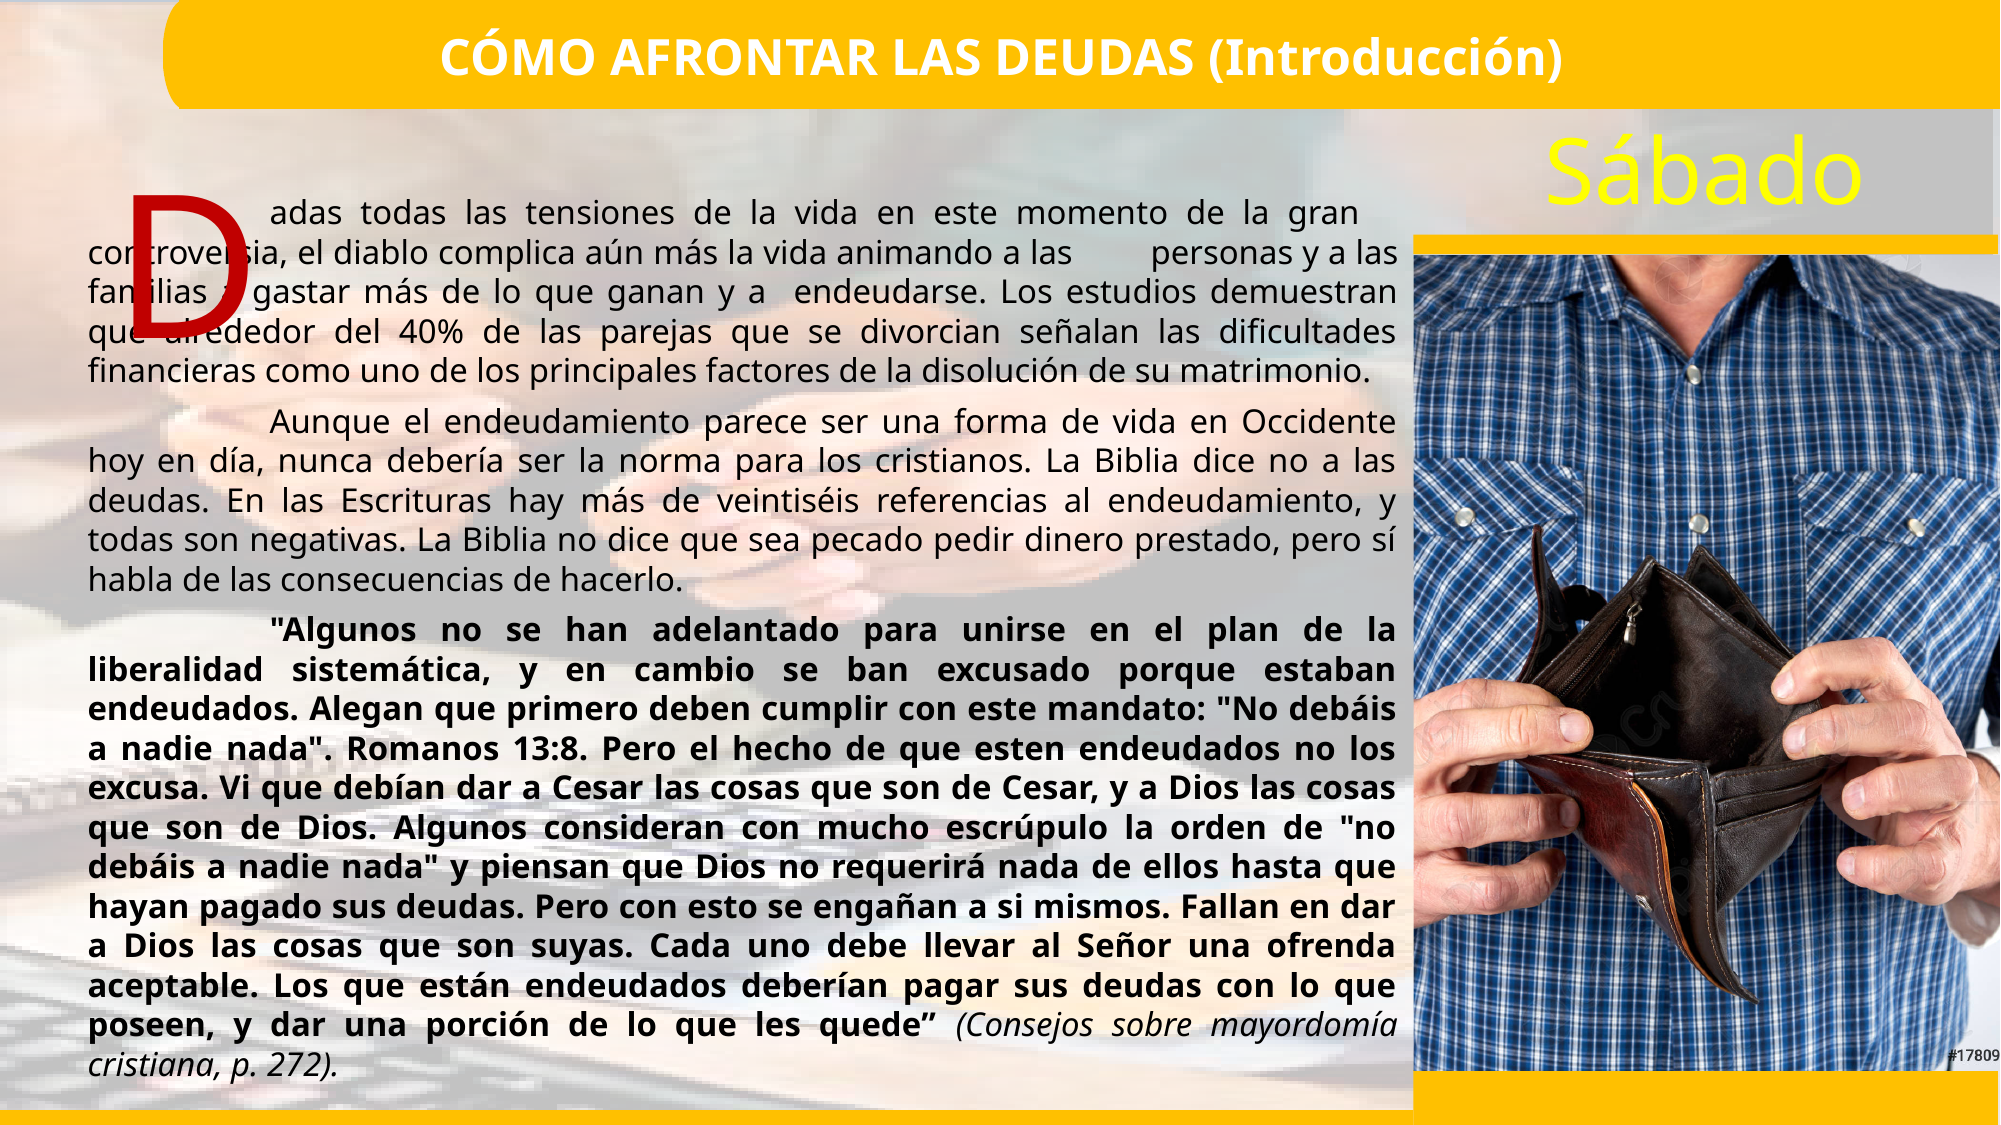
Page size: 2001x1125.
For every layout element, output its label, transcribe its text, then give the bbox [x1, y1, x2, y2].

picture [1413, 255, 2000, 1071]
text_box D [61, 126, 315, 386]
text_box CÓMO AFRONTAR LAS DEUDAS (Introducción) [0, 17, 2000, 93]
text_box adas todas las tensiones de la vida en este momento de la gran controversia, el diablo complica aún más la vida animando a las personas y a las familias a gastar más de lo que ganan y a endeudarse. Los estudios demuestran que alrededor del 40% de las parejas que se divorcian señalan las dificultades financieras como uno de los principales factores de la disolución de su matrimonio. Aunque el endeudamiento parece ser una forma de vida en Occidente hoy en día, nunca debería ser la norma para los cristianos. La Biblia dice no a las deudas. En las Escrituras hay más de veintiséis referencias al endeudamiento, y todas son negativas. La Biblia no dice que sea pecado pedir dinero prestado, pero sí habla de las consecuencias de hacerlo. "Algunos no se han adelantado para unirse en el plan de la liberalidad sistemática, y en cambio se ban excusado porque estaban endeudados. Alegan que primero deben cumplir con este mandato: "No debáis a nadie nada". Romanos 13:8. Pero el hecho de que esten endeudados no los excusa. Vi que debían dar a Cesar las cosas que son de Cesar, y a Dios las cosas que son de Dios. Algunos consideran con mucho escrúpulo la orden de "no debáis a nadie nada" y piensan que Dios no requerirá nada de ellos hasta que hayan pagado sus deudas. Pero con esto se engañan a si mismos. Fallan en dar a Dios las cosas que son suyas. Cada uno debe llevar al Señor una ofrenda aceptable. Los que están endeudados deberían pagar sus deudas con lo que poseen, y dar una porción de lo que les quede” (Consejos sobre mayordomía cristiana, p. 272). [72, 184, 1414, 1108]
